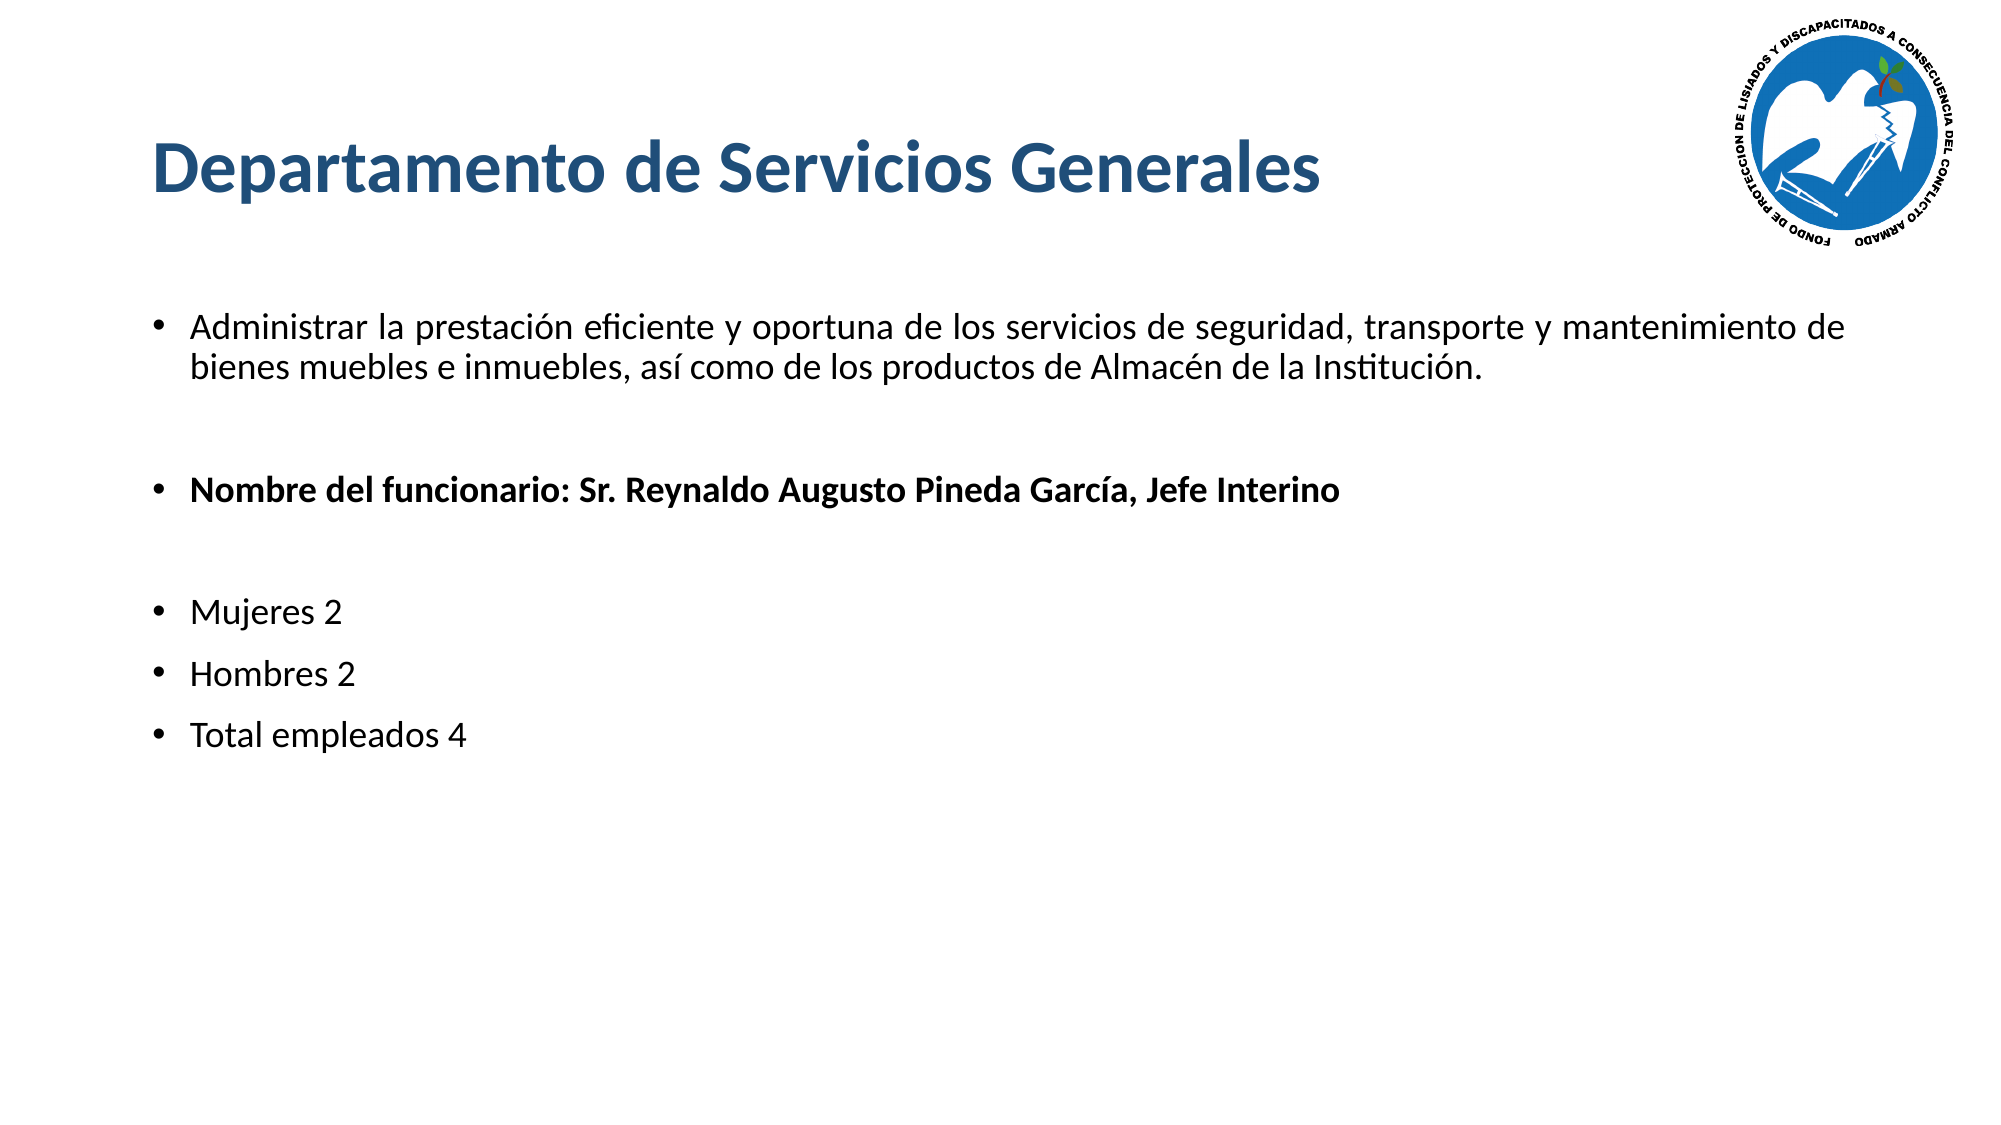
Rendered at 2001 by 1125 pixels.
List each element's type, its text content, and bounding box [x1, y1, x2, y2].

title Departamento de Servicios Generales [137, 59, 1863, 278]
picture [1735, 19, 1953, 246]
list Administrar la prestación eficiente y oportuna de los servicios de seguridad, transporte y mantenimiento de bienes muebles e inmuebles, así como de los productos de Almacén de la Institución. Nombre del funcionario: Sr. Reynaldo Augusto Pineda García, Jefe Interino Mujeres 2 Hombres 2 Total empleados 4 [137, 299, 1863, 1014]
